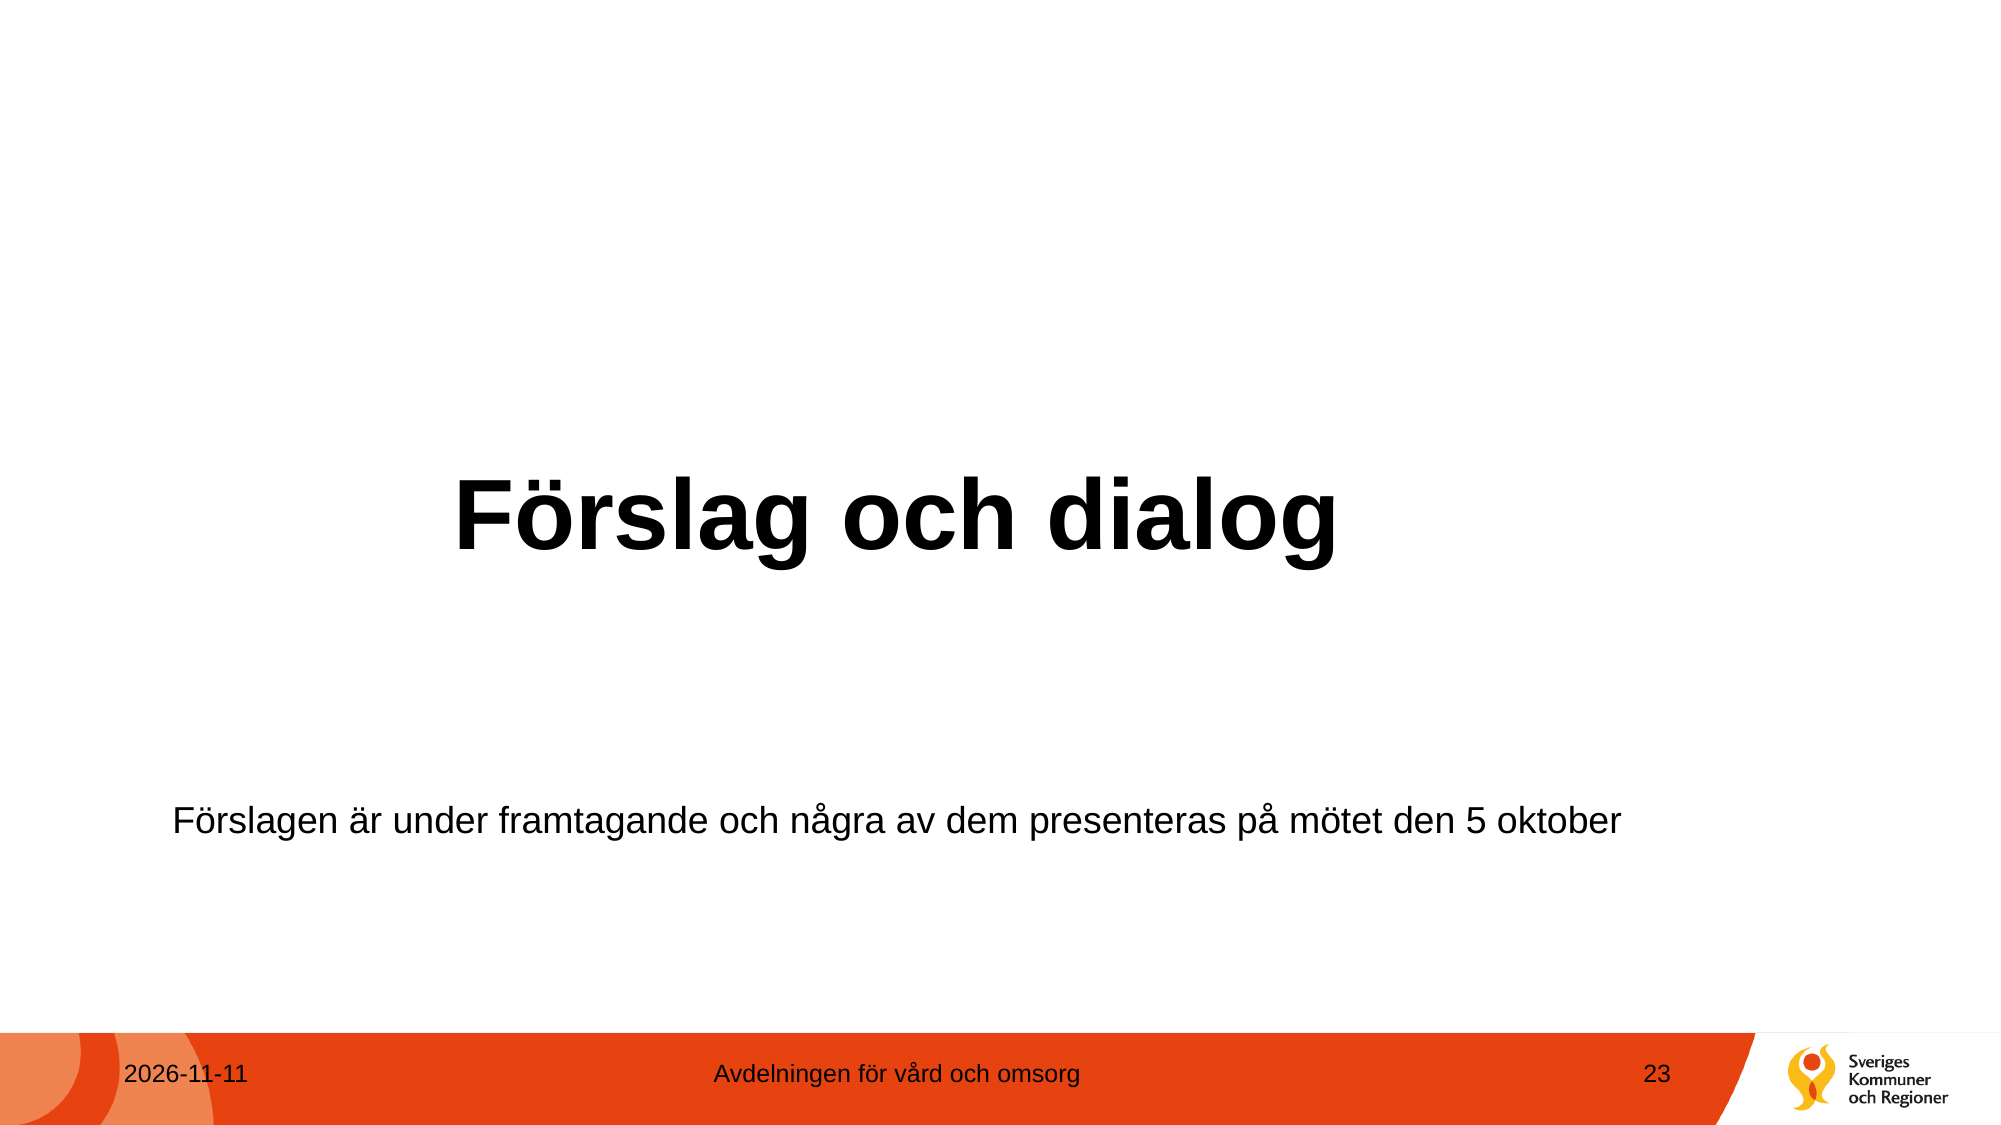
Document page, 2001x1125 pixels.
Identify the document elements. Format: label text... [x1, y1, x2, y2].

picture [0, 0, 2000, 1125]
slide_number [108, 1042, 318, 1103]
footer Avdelningen för vård och omsorg [403, 1042, 1393, 1103]
subtitle Förslagen är under framtagande och några av dem presenteras på mötet den 5 oktober [109, 788, 1686, 1023]
title Förslag och dialog [109, 450, 1686, 773]
slide_number 23 [1477, 1042, 1687, 1103]
